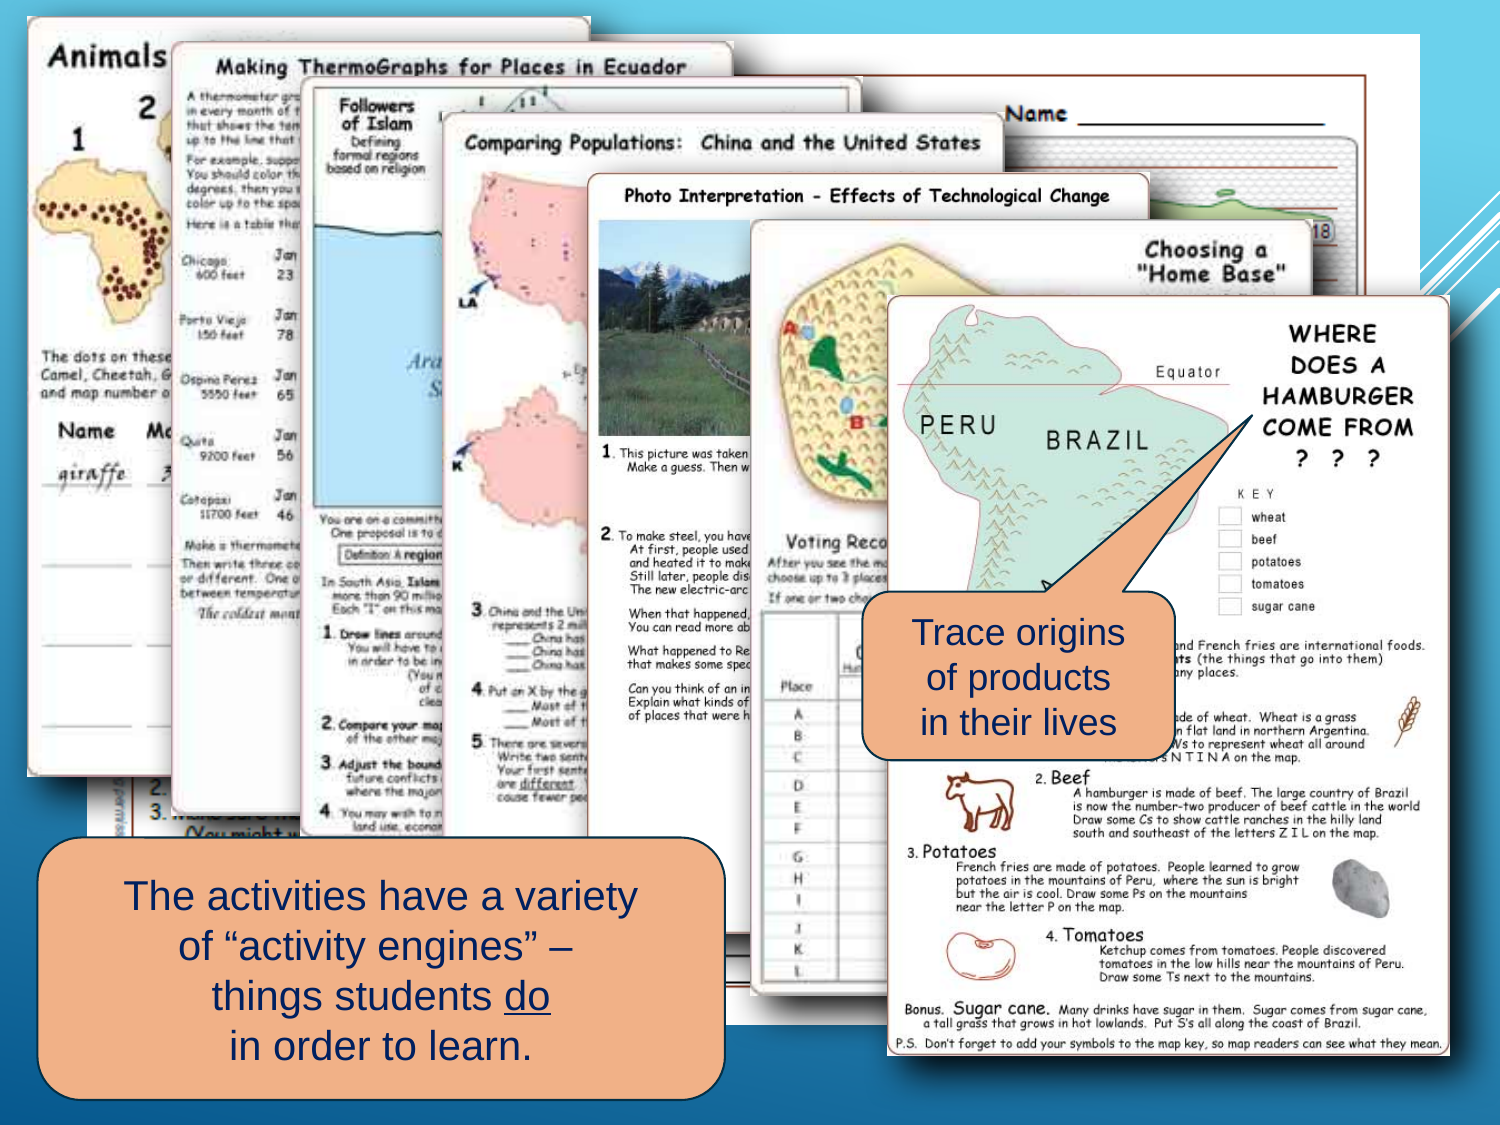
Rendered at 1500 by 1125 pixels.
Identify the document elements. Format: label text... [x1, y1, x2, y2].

picture [27, 16, 1451, 1057]
picture [87, 839, 723, 1026]
text_box The activities have a variety of “activity engines” – things students do in order to learn. [36, 836, 726, 1102]
